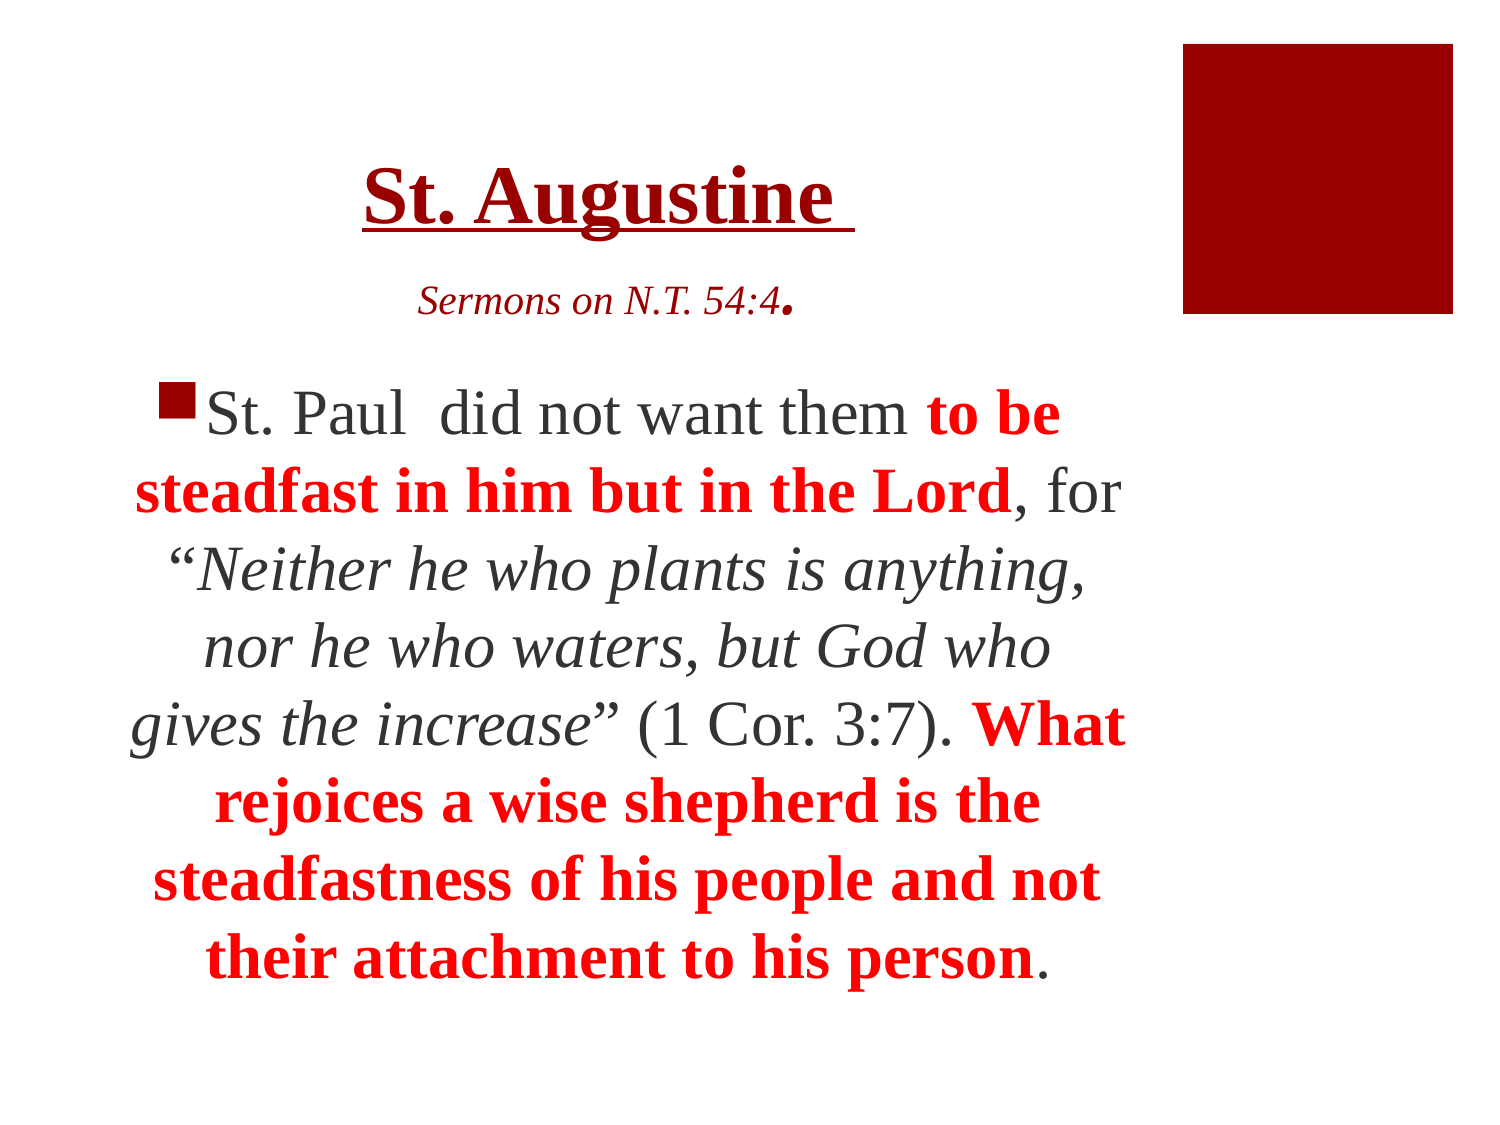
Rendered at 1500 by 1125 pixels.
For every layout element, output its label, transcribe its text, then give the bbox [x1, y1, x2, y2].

title St. Augustine Sermons on N.T. 54:4. [75, 149, 1143, 338]
list St. Paul did not want them to be steadfast in him but in the Lord, for “Neither he who plants is anything, nor he who waters, but God who gives the increase” (1 Cor. 3:7). What rejoices a wise shepherd is the steadfastness of his people and not their attachment to his person. [75, 362, 1143, 1005]
